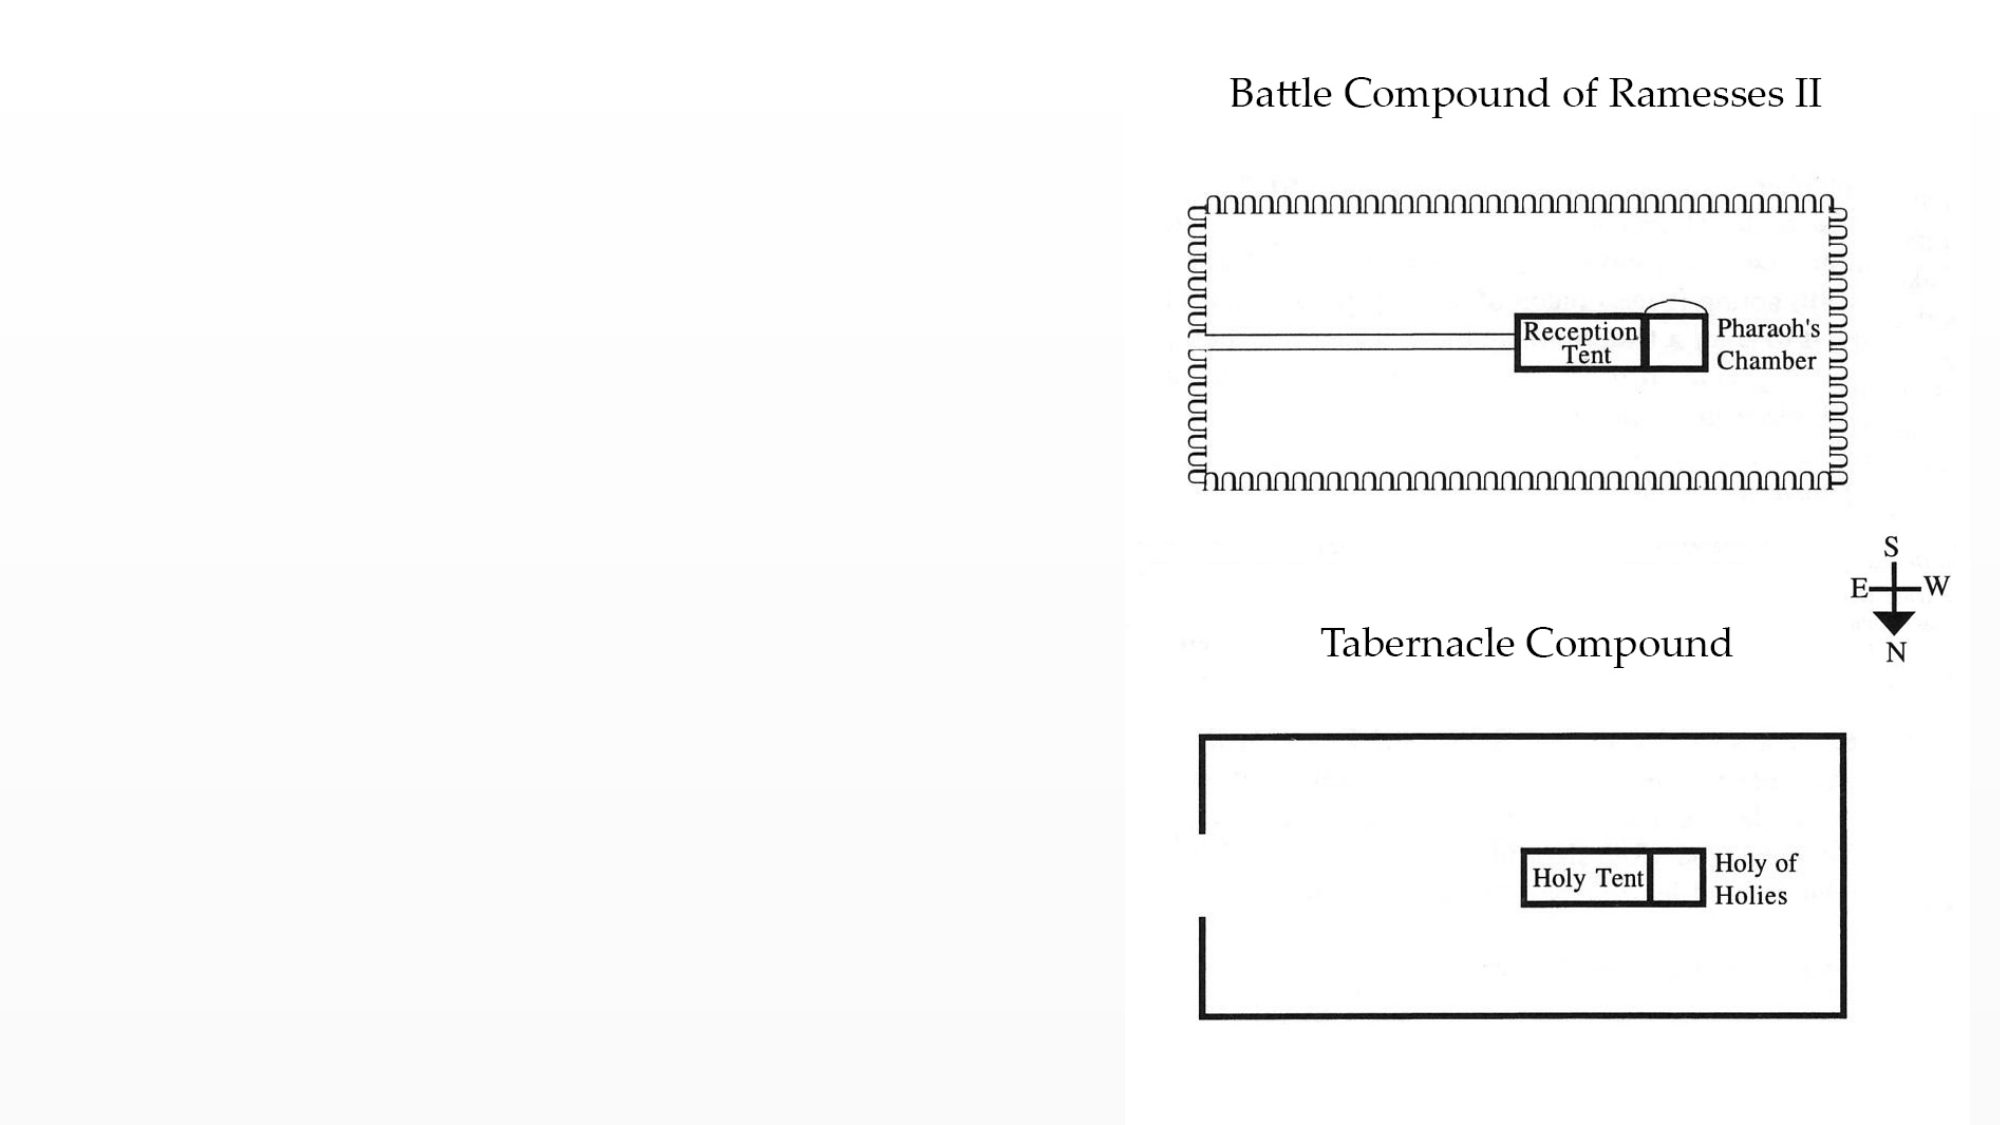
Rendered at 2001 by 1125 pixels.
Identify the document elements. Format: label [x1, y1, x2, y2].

picture [1125, 0, 1970, 1125]
